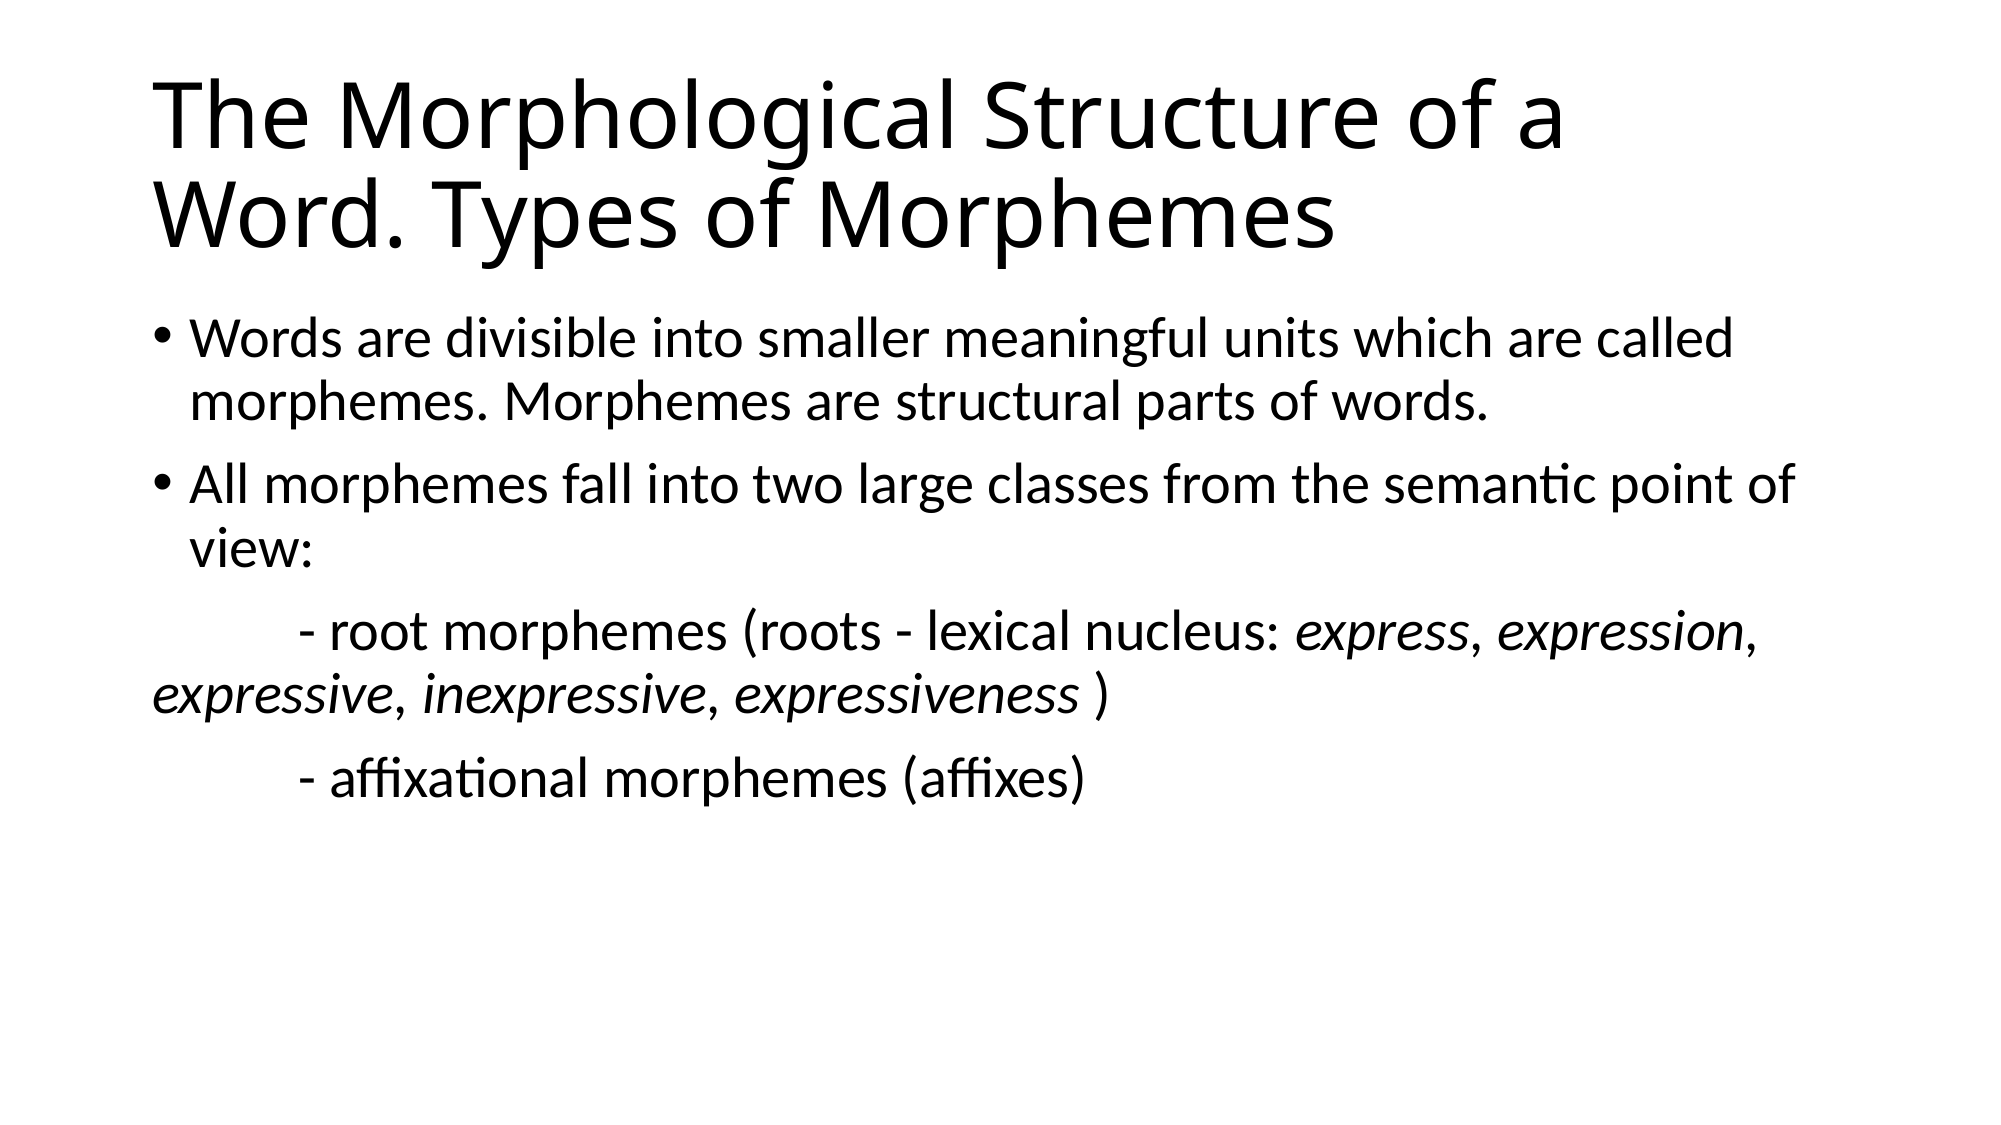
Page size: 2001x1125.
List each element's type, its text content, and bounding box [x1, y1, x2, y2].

title The Morphological Structure of a Word. Types of Morphemes [137, 59, 1863, 278]
list Words are divisible into smaller meaningful units which are called morphemes. Morphemes are structural parts of words. All morphemes fall into two large classes from the semantic point of view: - root morphemes (roots - lexical nucleus: express, expression, expressive, inexpressive, expressiveness ) - affixational morphemes (affixes) [137, 299, 1863, 1014]
